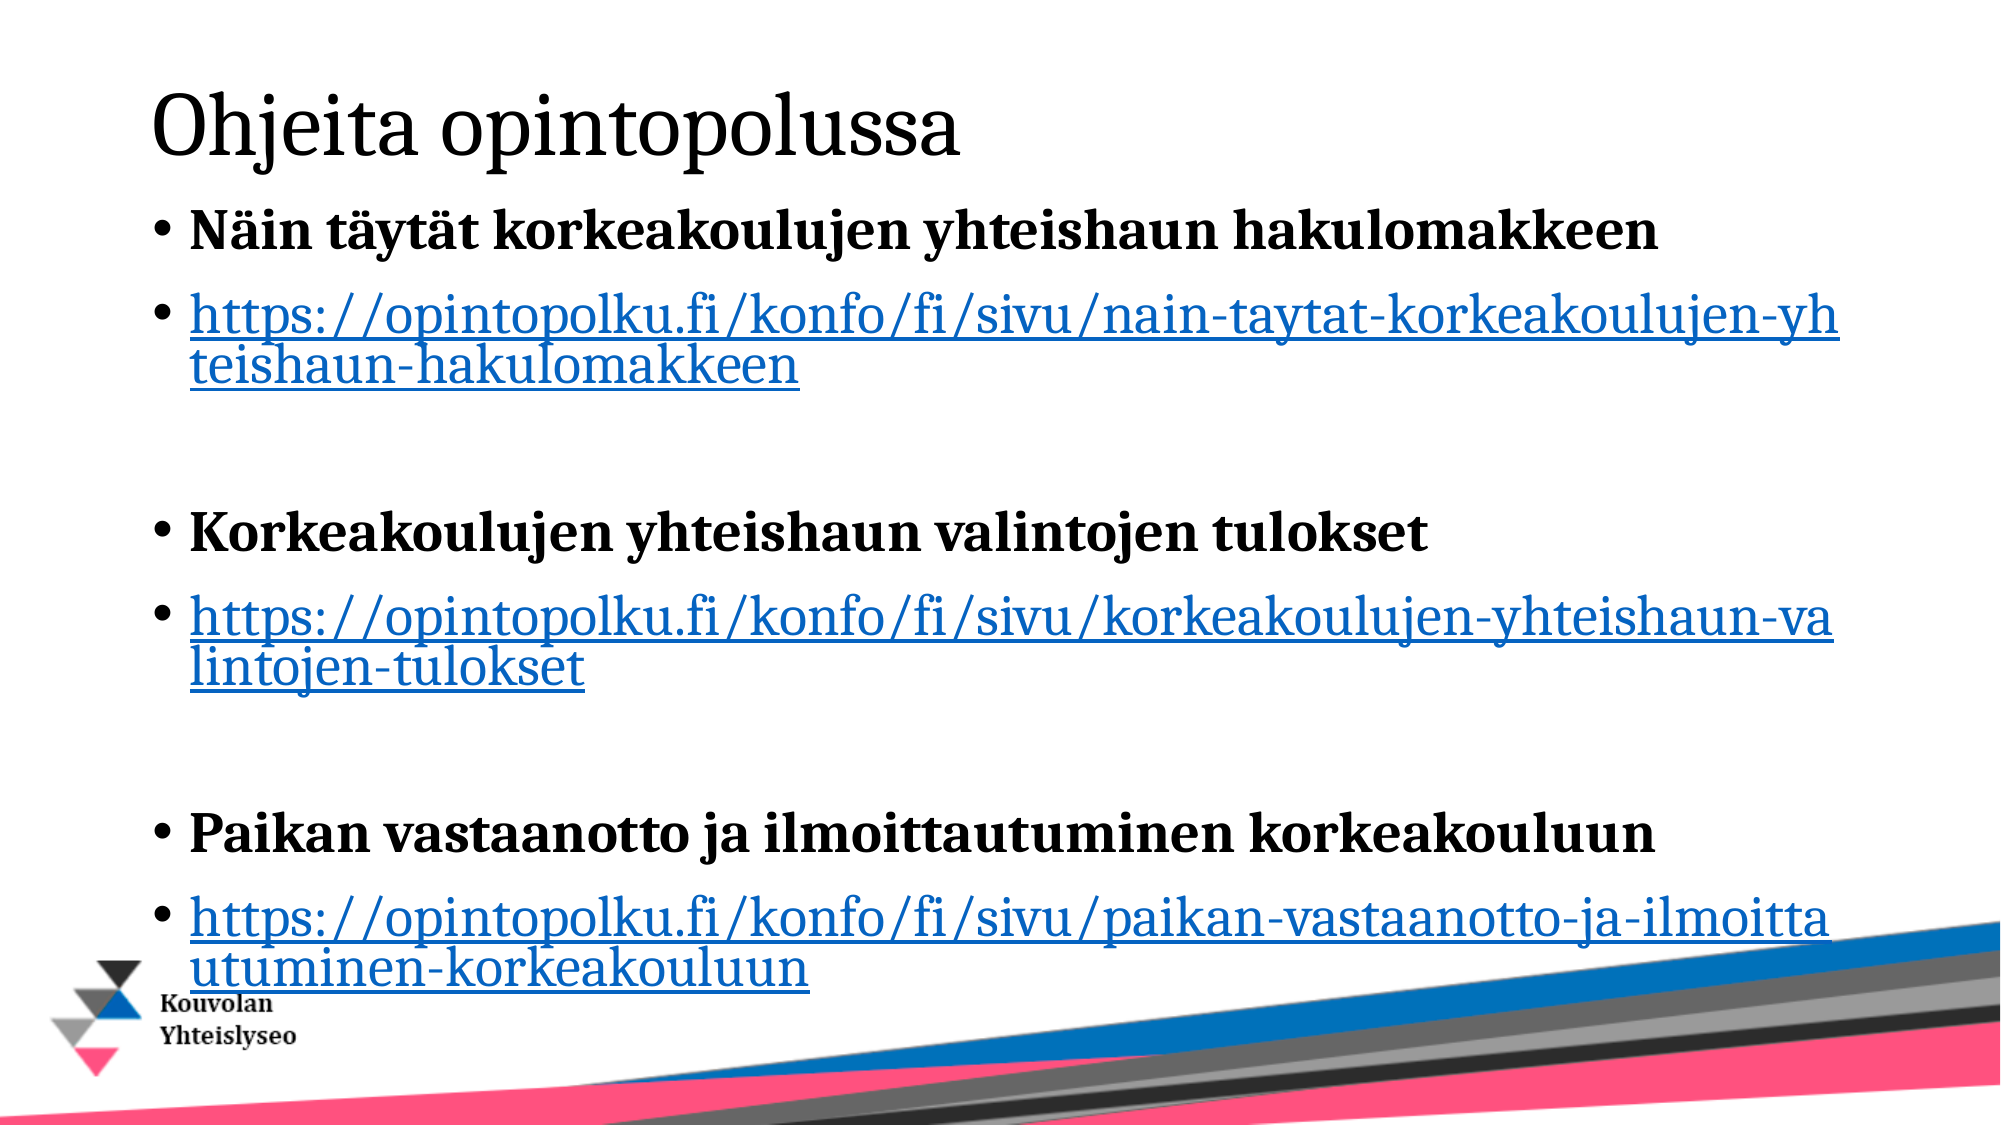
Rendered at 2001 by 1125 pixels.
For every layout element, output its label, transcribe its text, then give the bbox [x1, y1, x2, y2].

list Näin täytät korkeakoulujen yhteishaun hakulomakkeen https://opintopolku.fi/konfo/fi/sivu/nain-taytat-korkeakoulujen-yhteishaun-hakulomakkeen Korkeakoulujen yhteishaun valintojen tulokset https://opintopolku.fi/konfo/fi/sivu/korkeakoulujen-yhteishaun-valintojen-tulokset Paikan vastaanotto ja ilmoittautuminen korkeakouluun https://opintopolku.fi/konfo/fi/sivu/paikan-vastaanotto-ja-ilmoittautuminen-korkeakouluun [137, 192, 1863, 1046]
picture [0, 0, 2001, 1125]
title Ohjeita opintopolussa [137, 59, 1863, 192]
